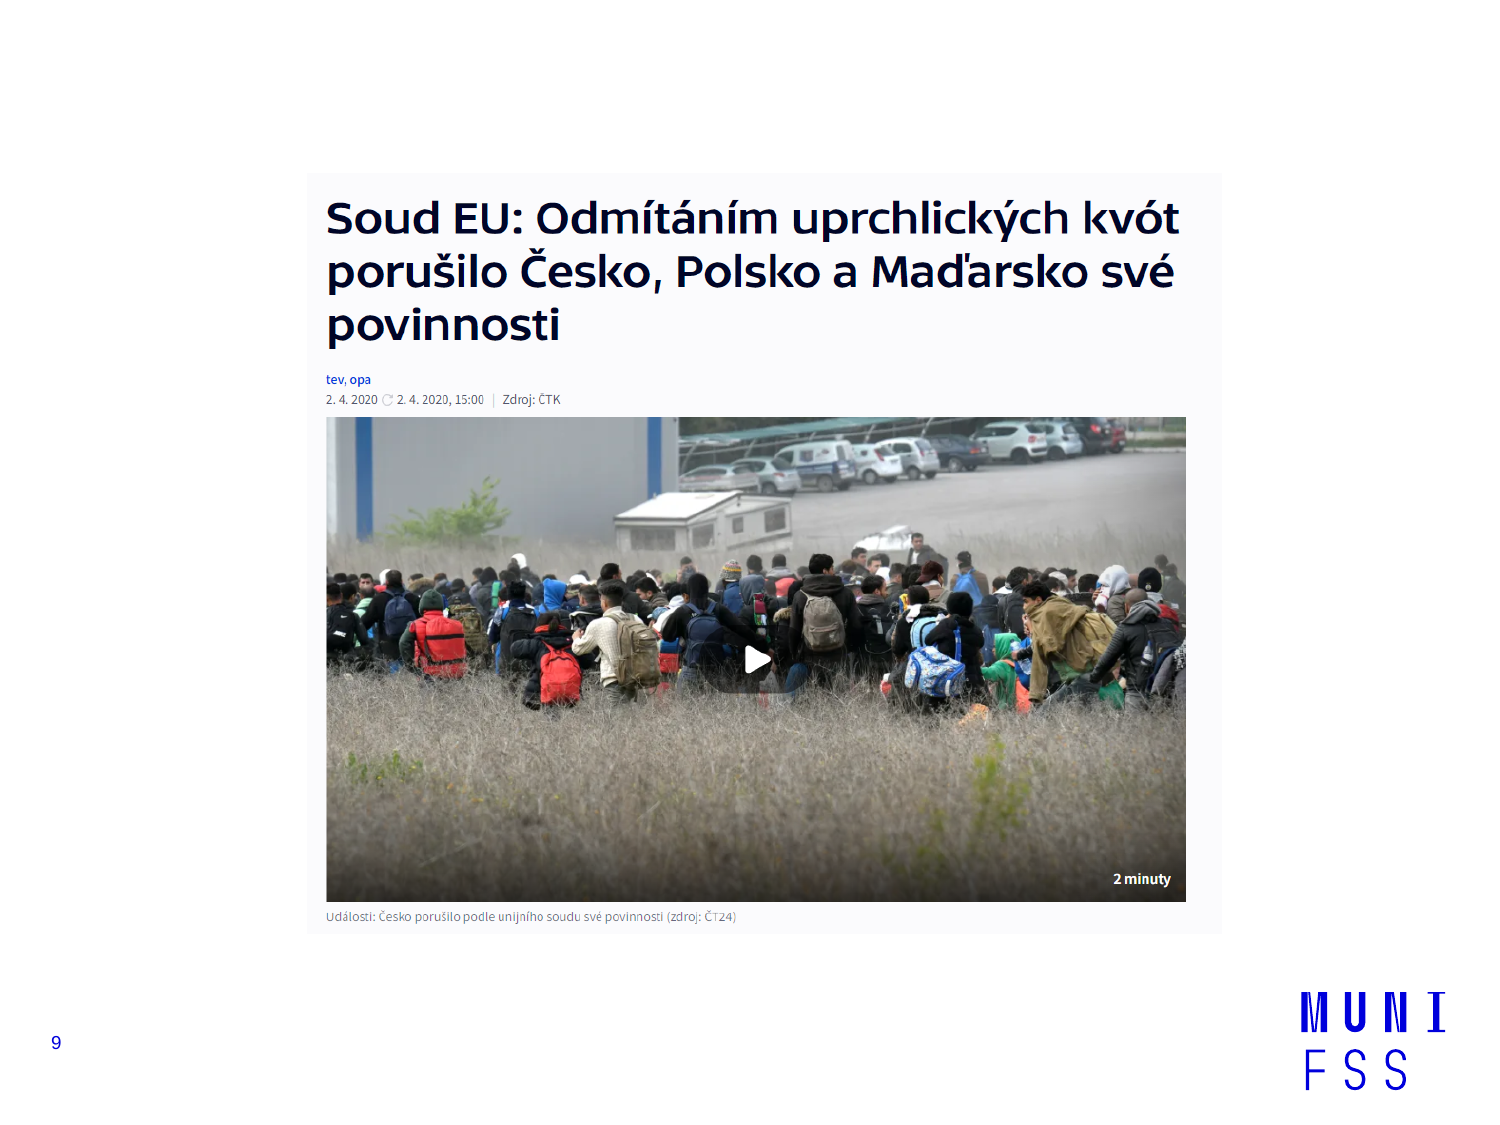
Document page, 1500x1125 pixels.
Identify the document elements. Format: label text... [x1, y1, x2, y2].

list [306, 173, 1223, 934]
slide_number 9 [50, 1021, 82, 1063]
